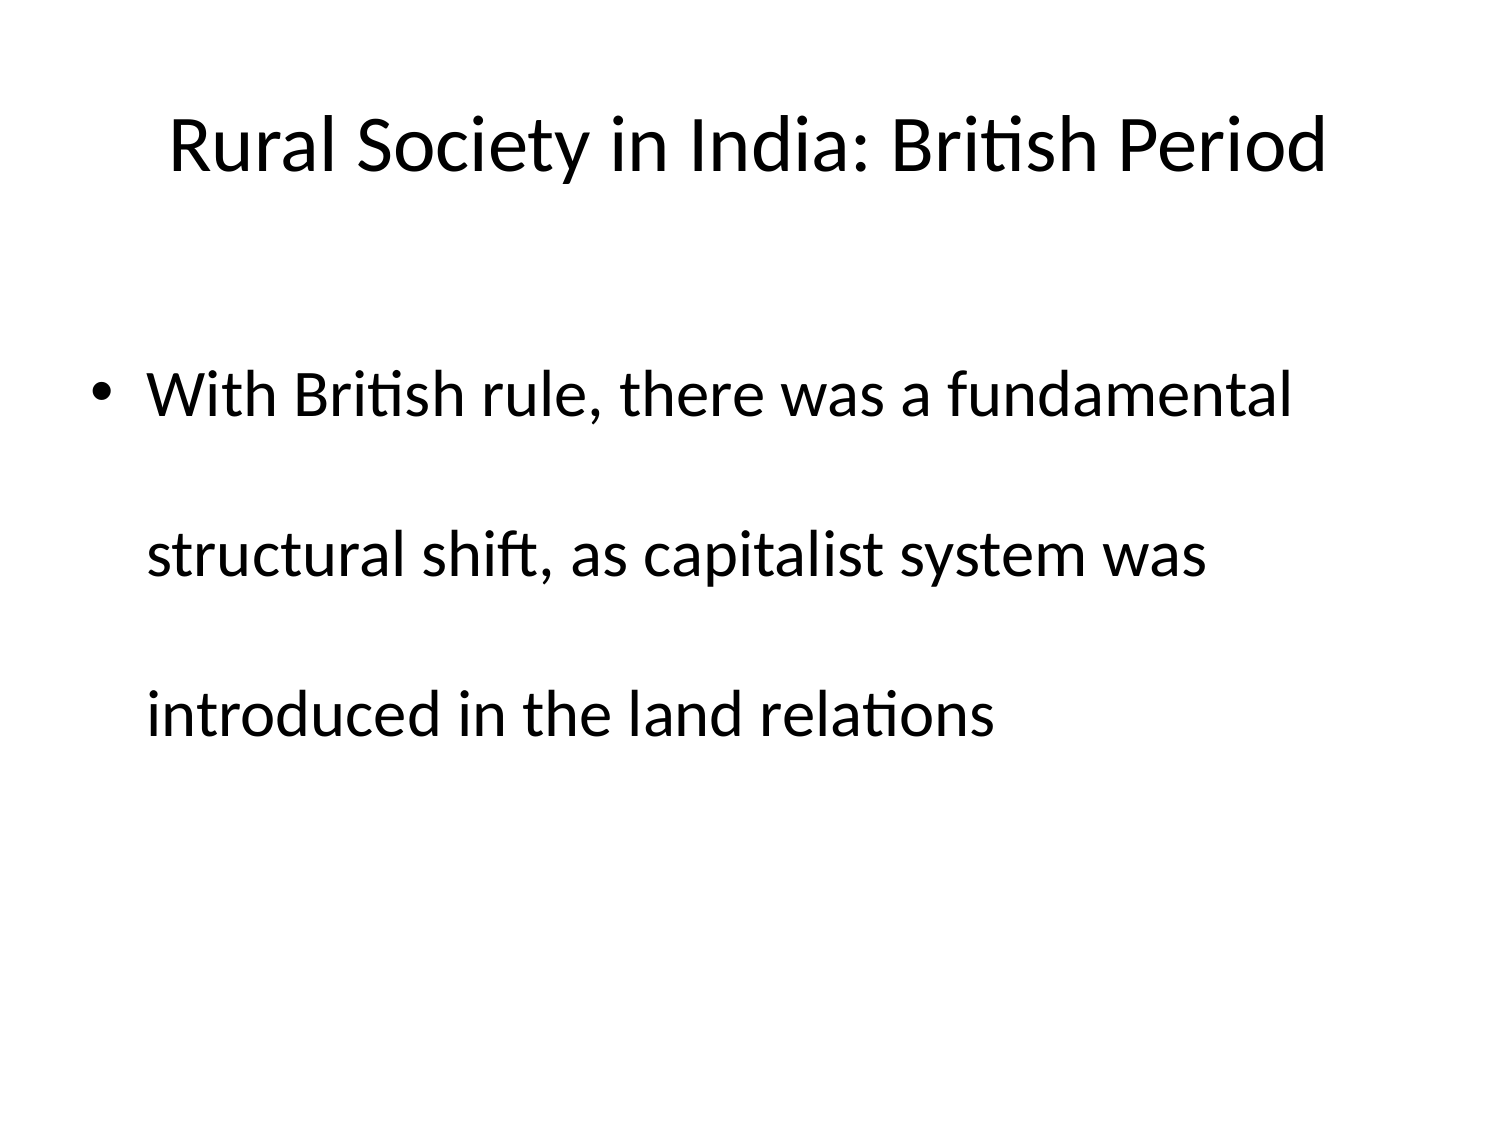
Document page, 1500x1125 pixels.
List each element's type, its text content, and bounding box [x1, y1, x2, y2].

title Rural Society in India: British Period [75, 45, 1425, 233]
list With British rule, there was a fundamental structural shift, as capitalist system was introduced in the land relations [75, 262, 1425, 1005]
